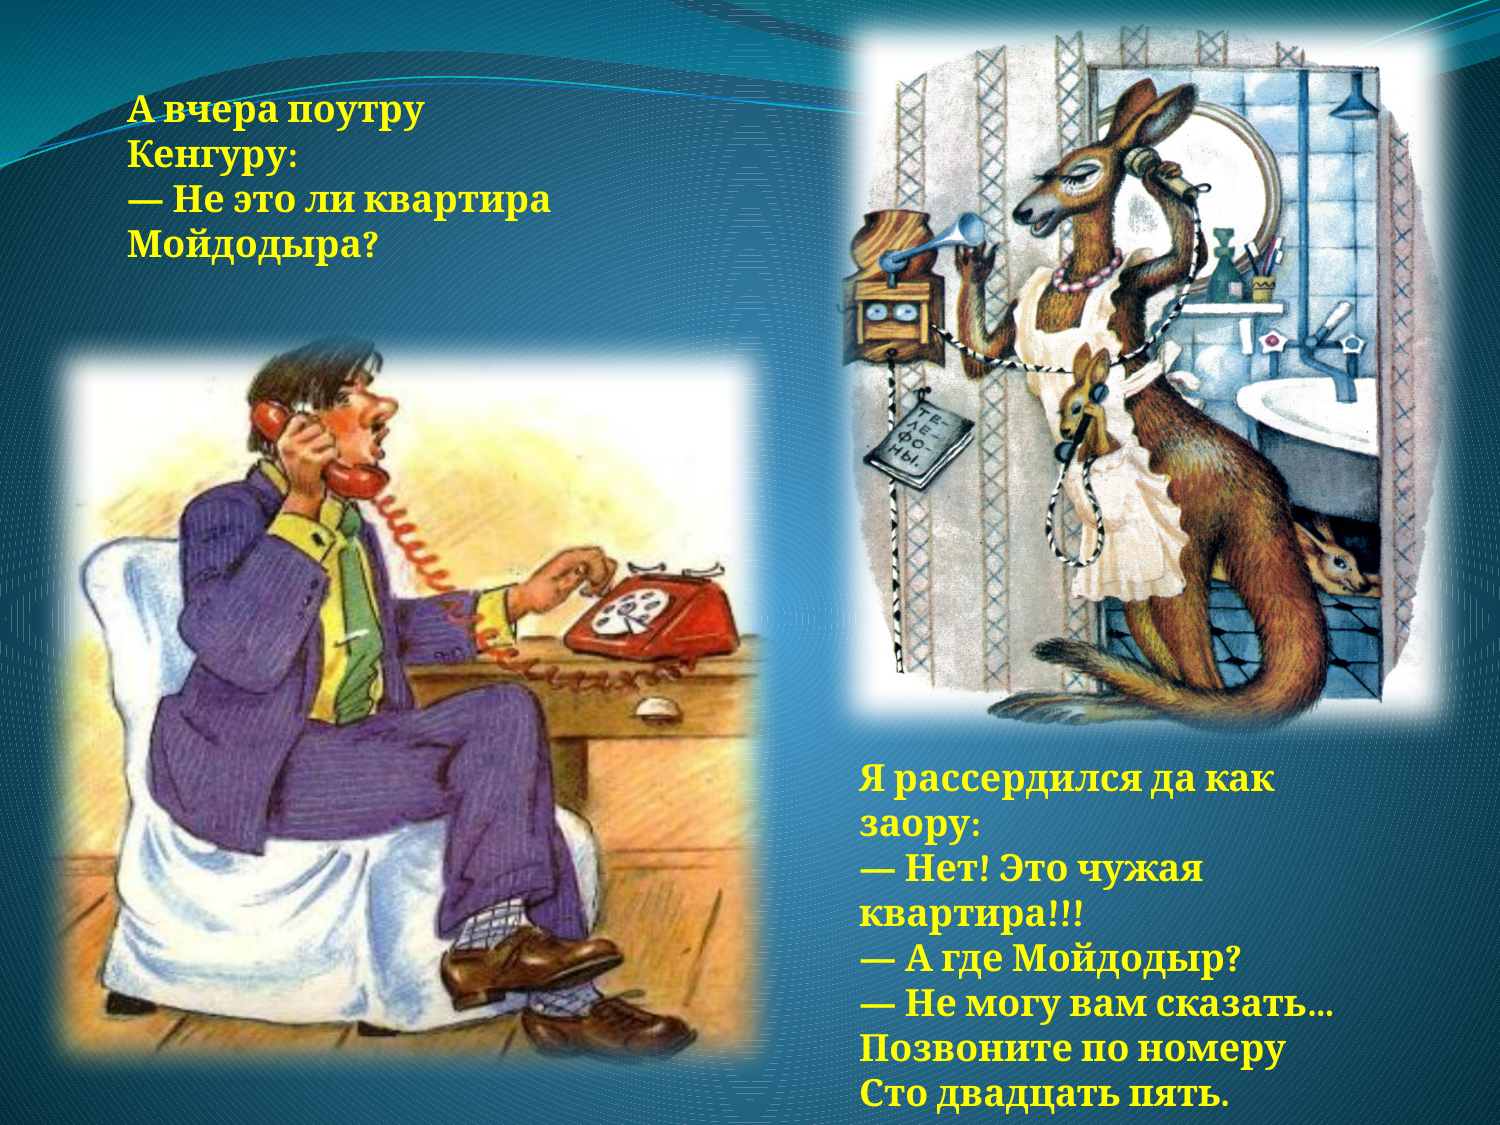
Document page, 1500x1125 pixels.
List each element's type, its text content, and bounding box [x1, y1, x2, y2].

picture [820, 0, 1471, 747]
text_box Я рассердился да как заору: — Нет! Это чужая квартира!!! — А где Мойдодыр? — Не могу вам сказать… Позвоните по номеру Сто двадцать пять. [844, 759, 1366, 1121]
picture [33, 325, 785, 1083]
text_box А вчера поутру Кенгуру: — Не это ли квартира Мойдодыра? [112, 78, 781, 273]
